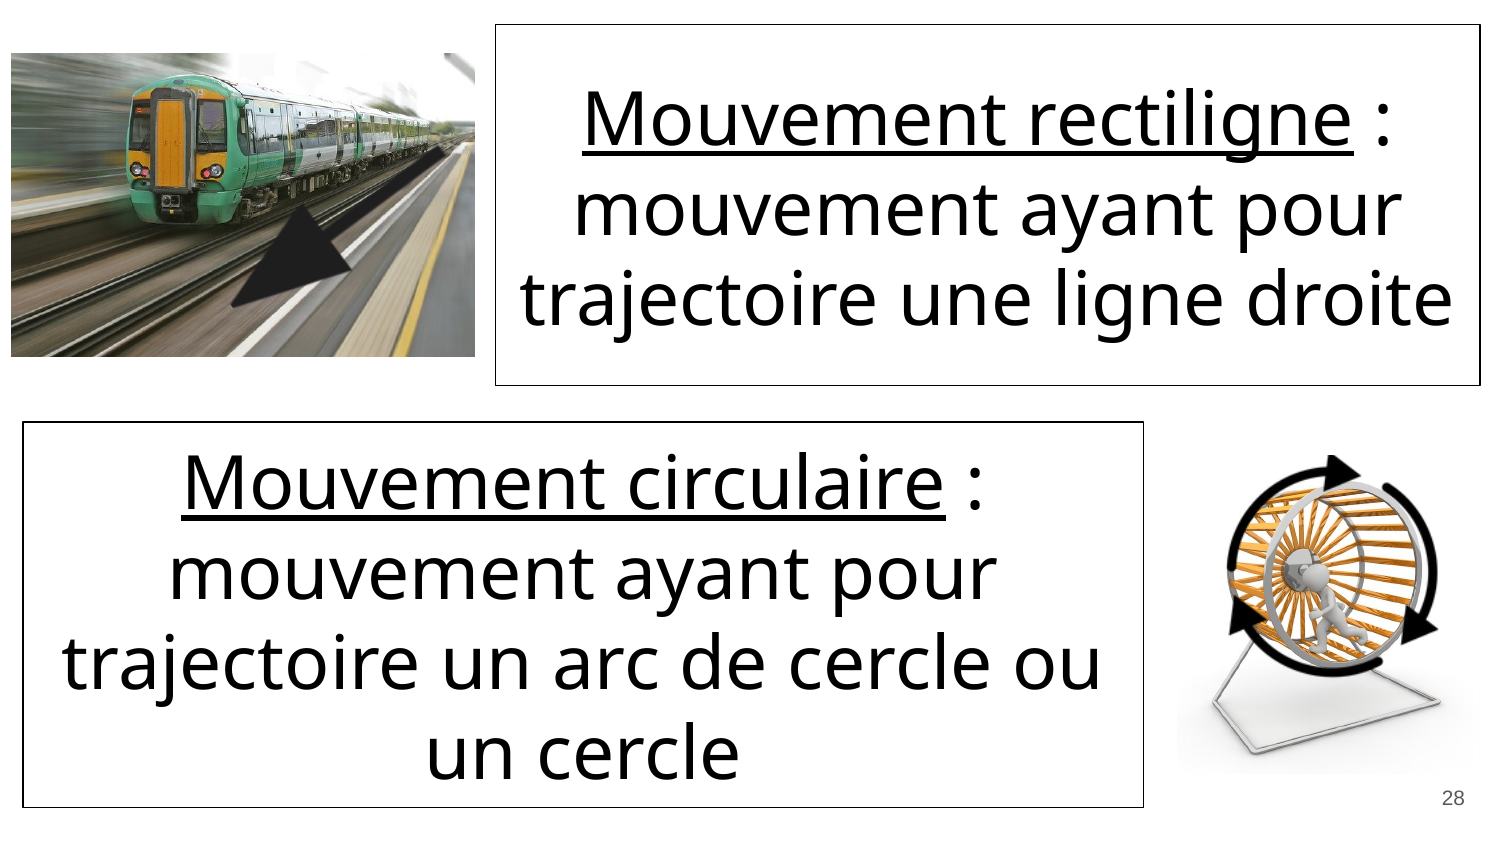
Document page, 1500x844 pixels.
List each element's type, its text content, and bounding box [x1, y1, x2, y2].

picture [1176, 455, 1481, 774]
text_box Mouvement circulaire : mouvement ayant pour trajectoire un arc de cercle ou un cercle [22, 421, 1144, 808]
picture [11, 53, 496, 365]
slide_number 28 [1389, 781, 1480, 830]
title Mouvement rectiligne : mouvement ayant pour trajectoire une ligne droite [495, 24, 1480, 386]
